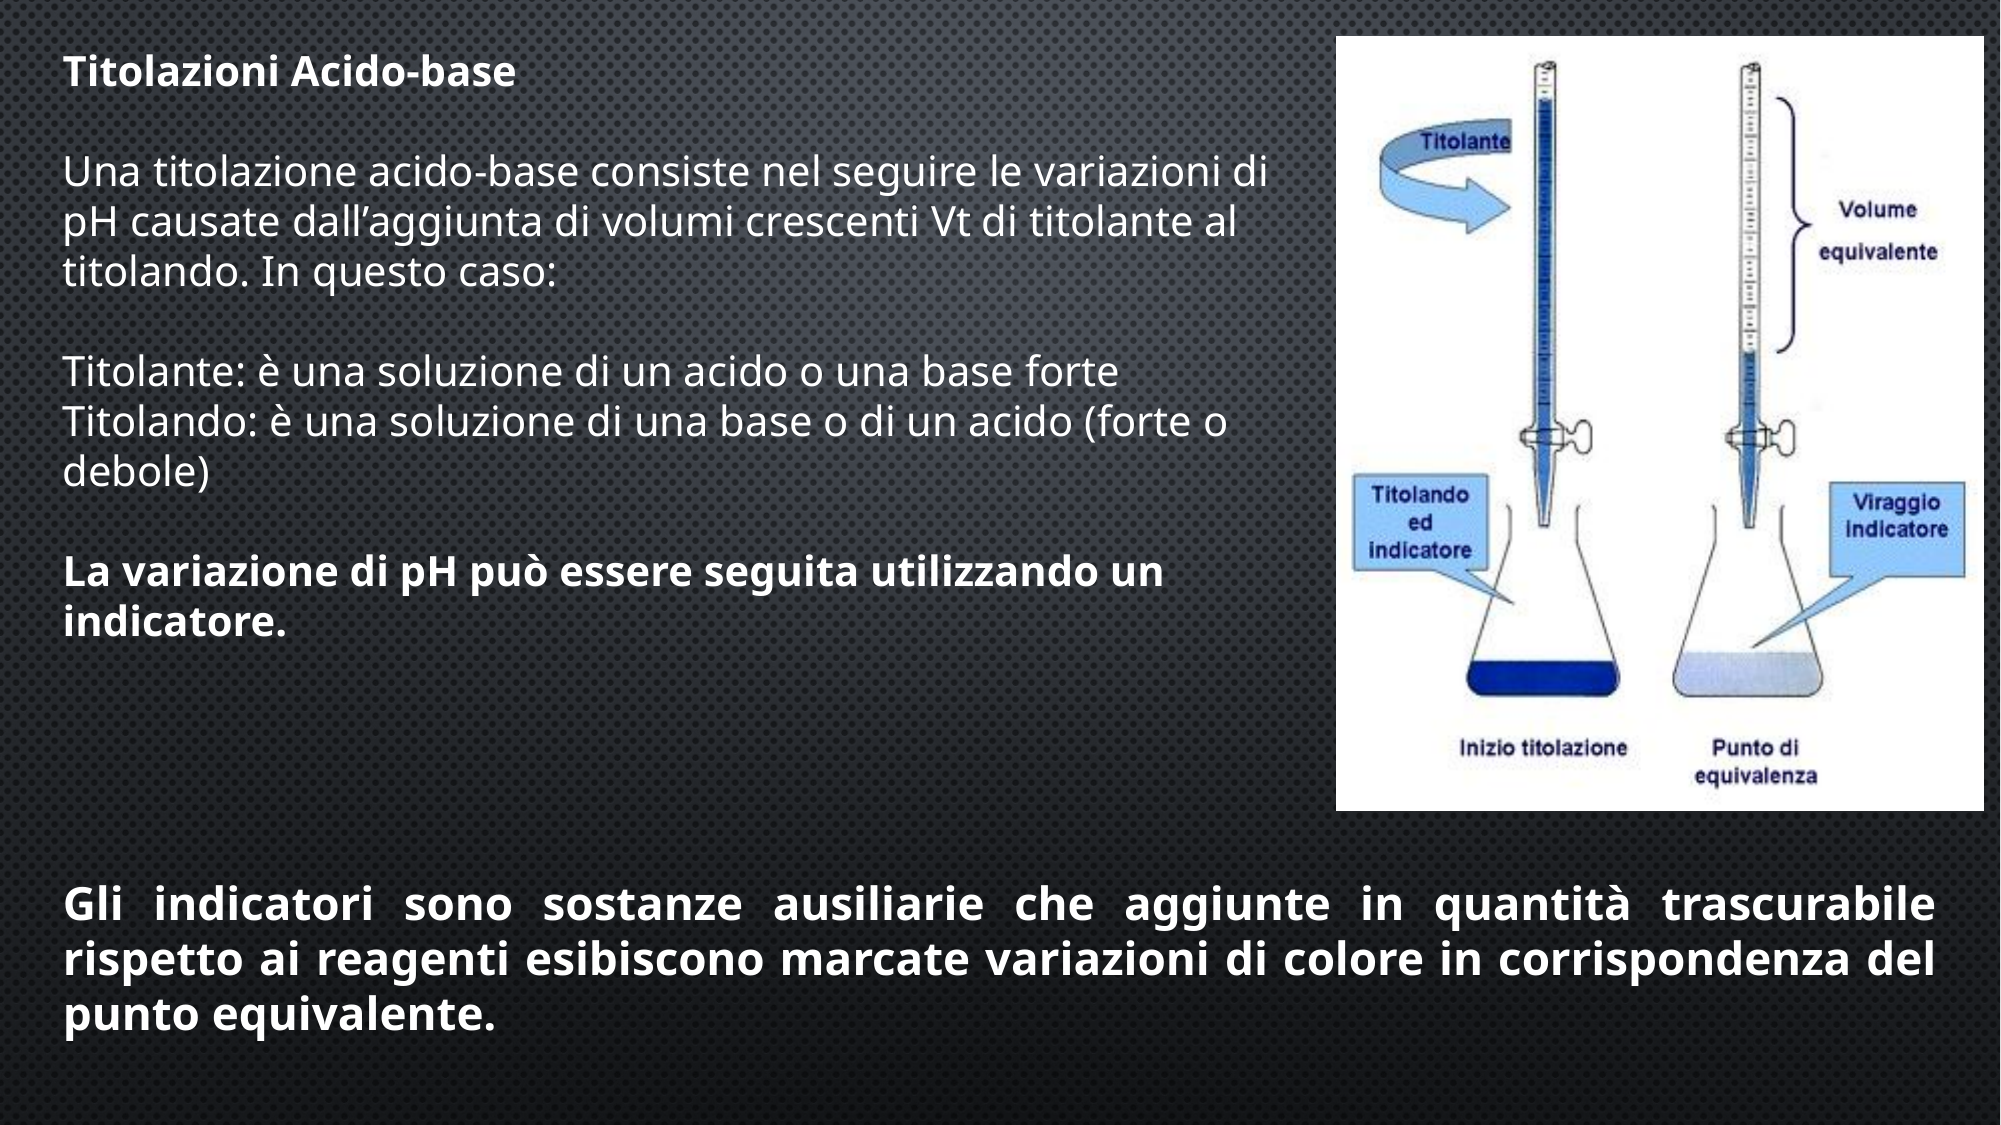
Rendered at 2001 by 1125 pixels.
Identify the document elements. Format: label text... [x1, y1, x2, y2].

text_box Titolazioni Acido-base Una titolazione acido-base consiste nel seguire le variazioni di pH causate dall’aggiunta di volumi crescenti Vt di titolante al titolando. In questo caso: Titolante: è una soluzione di un acido o una base forte Titolando: è una soluzione di una base o di un acido (forte o debole) La variazione di pH può essere seguita utilizzando un indicatore. [55, 37, 1329, 703]
text_box Gli indicatori sono sostanze ausiliarie che aggiunte in quantità trascurabile rispetto ai reagenti esibiscono marcate variazioni di colore in corrispondenza del punto equivalente. [55, 777, 1945, 1048]
picture [0, 0, 2001, 1125]
